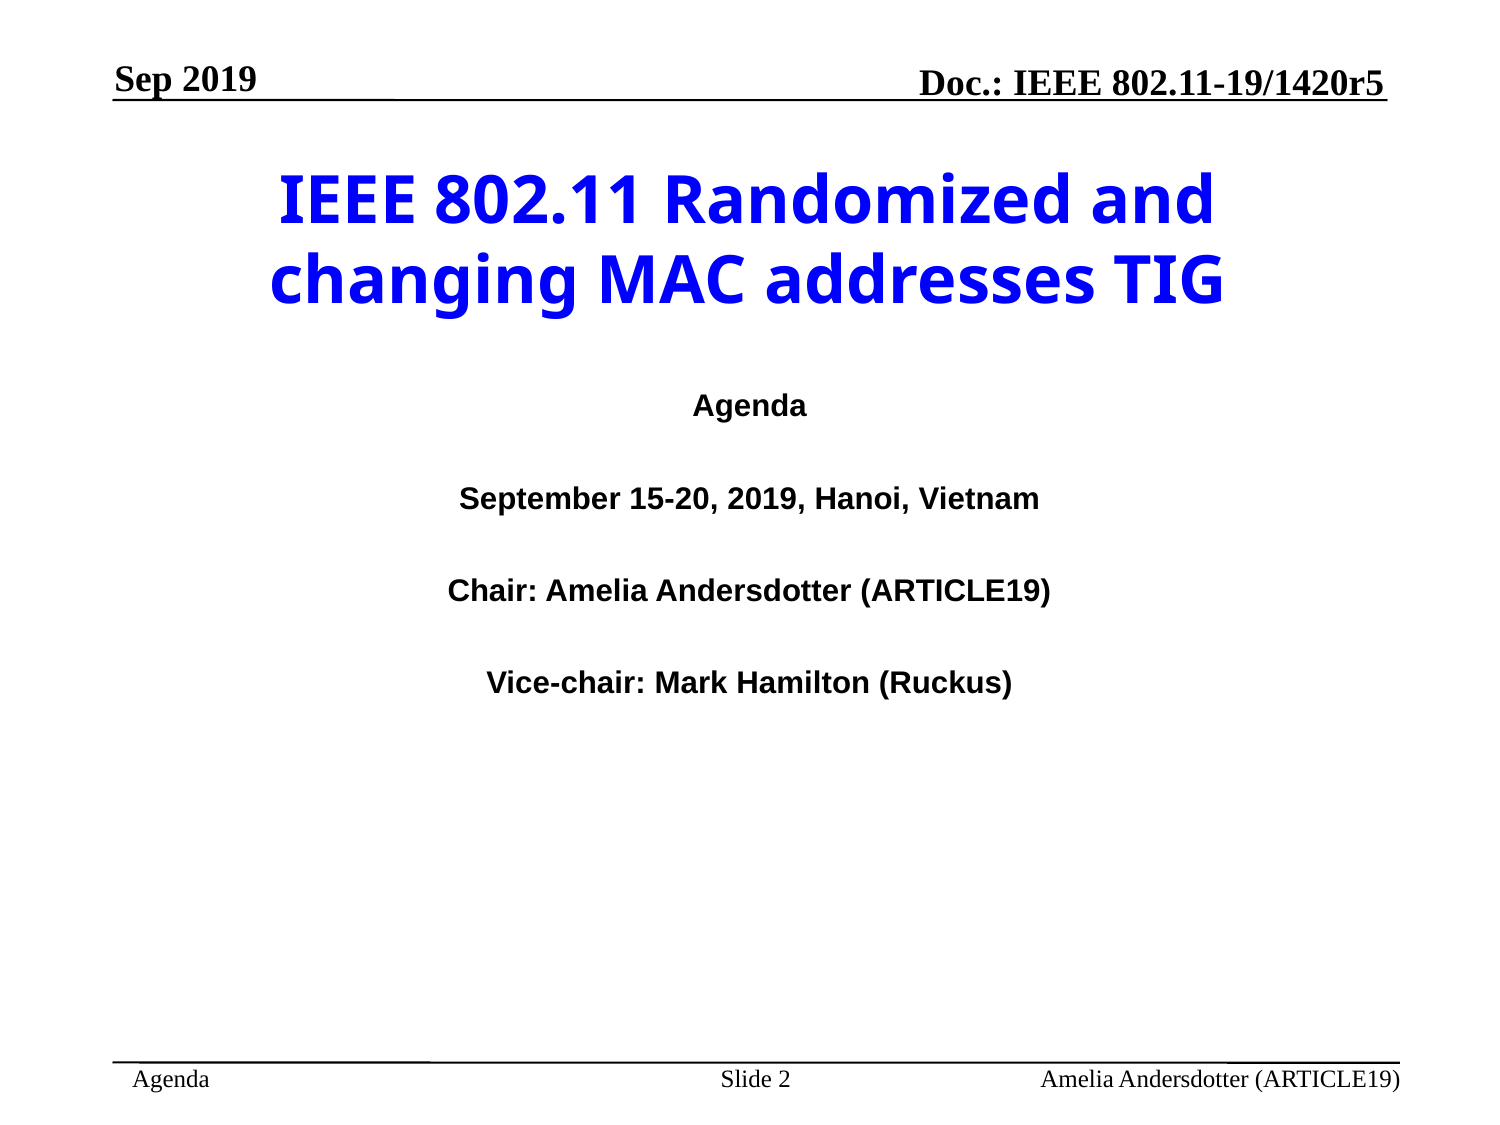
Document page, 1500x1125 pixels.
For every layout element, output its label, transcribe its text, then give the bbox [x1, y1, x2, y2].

text_box Sep 2019 [114, 54, 422, 99]
text_box IEEE 802.11 Randomized and changing MAC addresses TIG [111, 150, 1386, 325]
text_box Agenda September 15-20, 2019, Hanoi, Vietnam Chair: Amelia Andersdotter (ARTICLE19) Vice-chair: Mark Hamilton (Ruckus) [112, 324, 1387, 1000]
text_box Amelia Andersdotter (ARTICLE19) [878, 1062, 1401, 1092]
text_box Slide <number> [712, 1062, 799, 1122]
